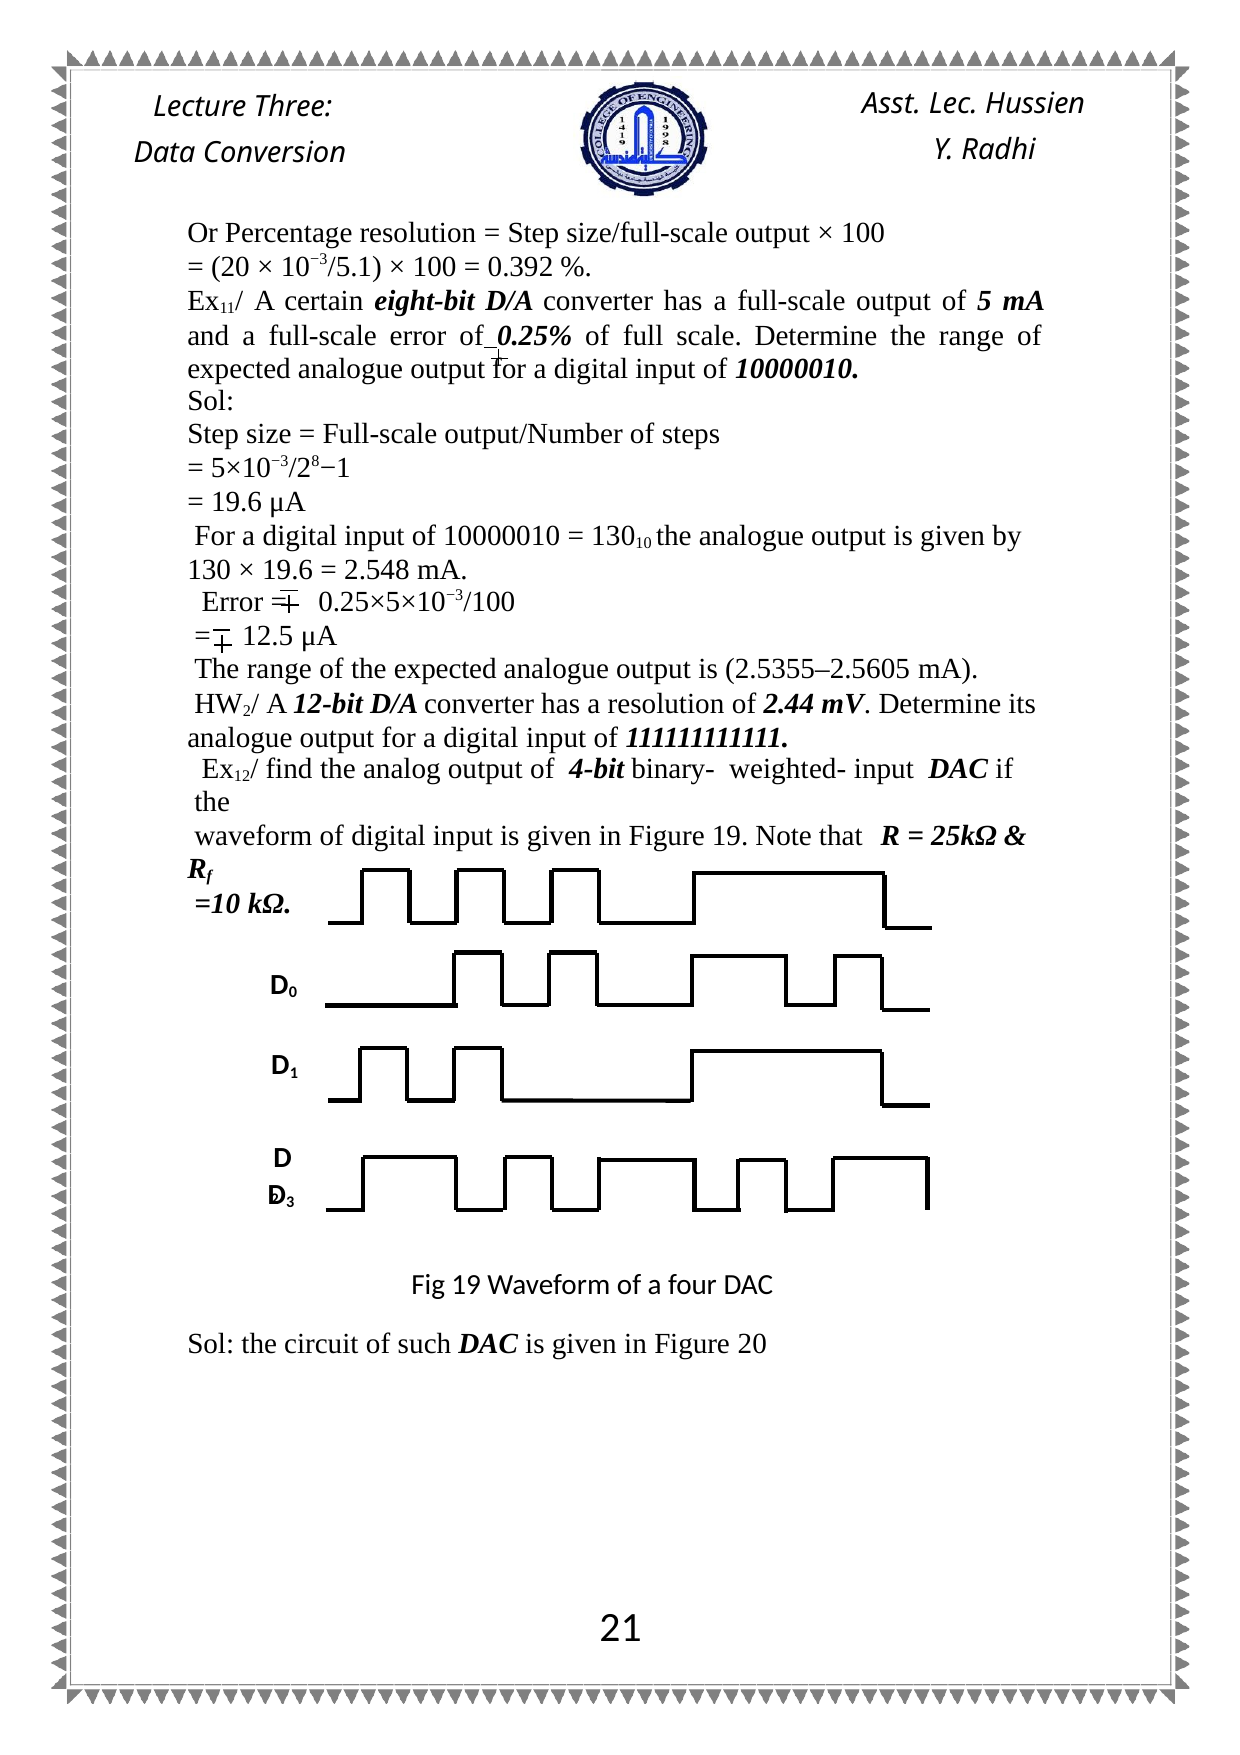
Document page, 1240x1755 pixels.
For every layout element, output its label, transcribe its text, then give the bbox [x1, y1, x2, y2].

text_box [51, 49, 1190, 1704]
text_box 21 [597, 1607, 644, 1650]
